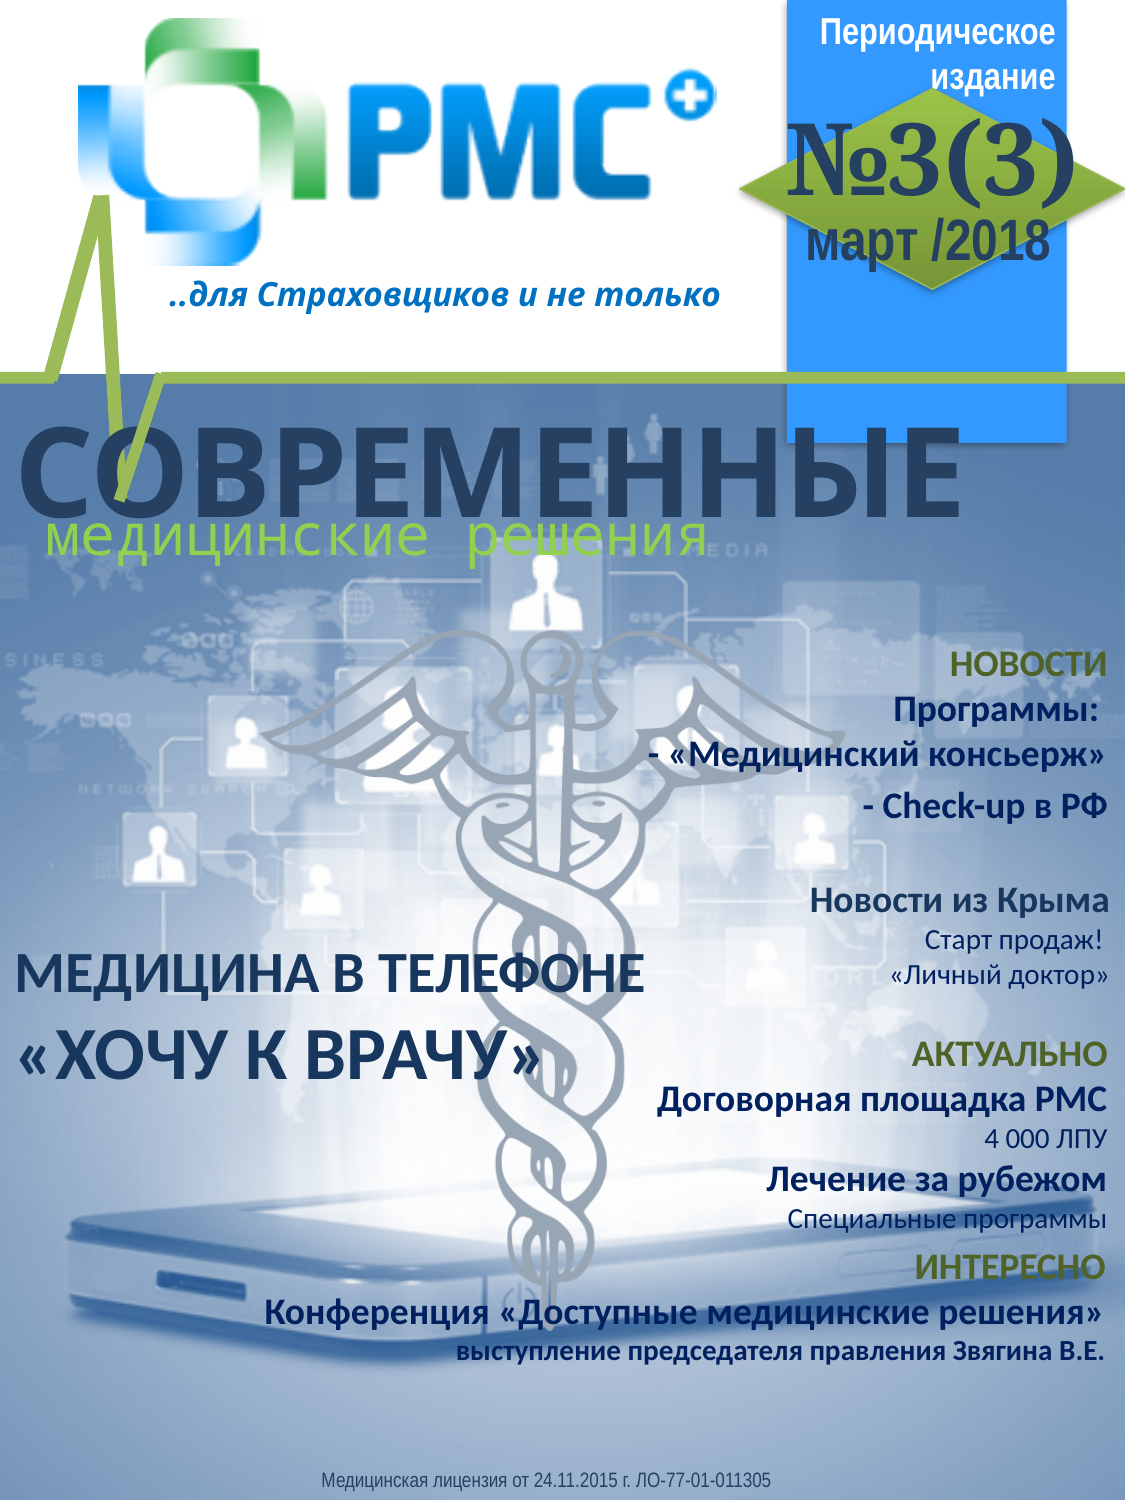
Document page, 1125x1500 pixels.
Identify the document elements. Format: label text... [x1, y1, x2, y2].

text_box [738, 172, 770, 206]
text_box ..для Страховщиков и не только [154, 265, 737, 321]
picture [0, 374, 1125, 1500]
text_box №3(3) [770, 88, 1095, 224]
picture [77, 18, 717, 266]
text_box [912, 280, 952, 290]
text_box [153, 369, 166, 373]
text_box март /2018 [786, 224, 1071, 280]
text_box [97, 274, 122, 373]
text_box [786, 280, 1067, 370]
text_box [1095, 172, 1125, 206]
text_box [42, 264, 90, 373]
text_box [160, 370, 1125, 374]
text_box Периодическое издание [775, 0, 1071, 88]
